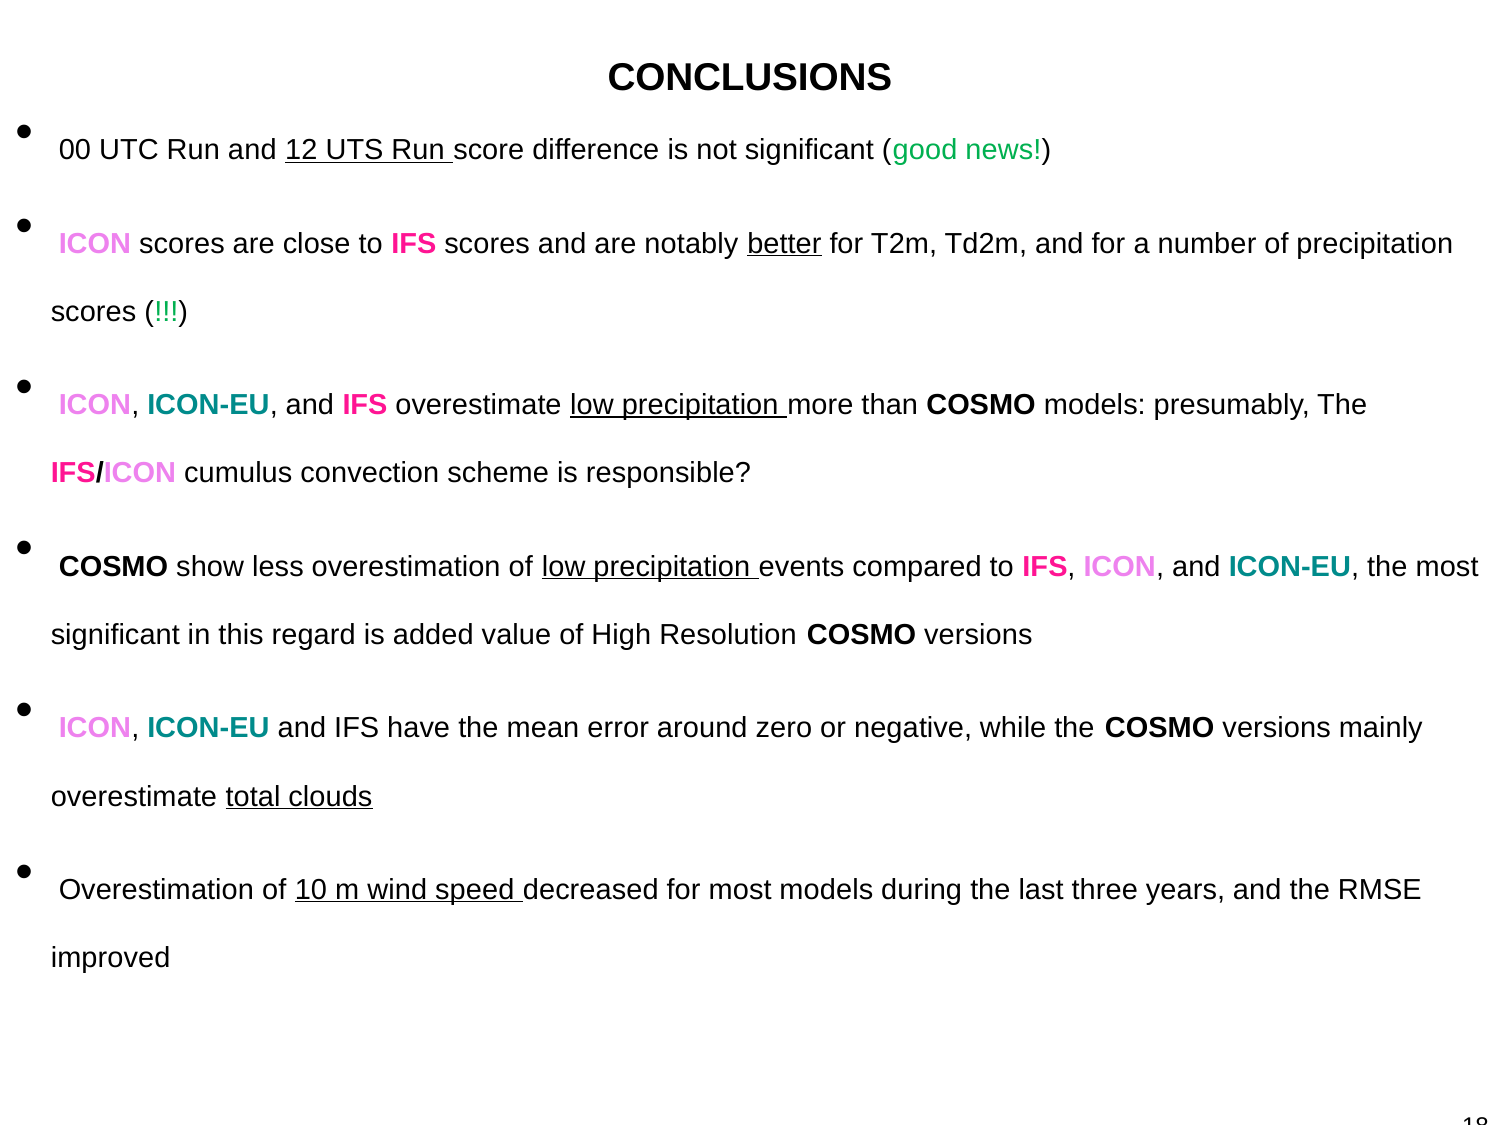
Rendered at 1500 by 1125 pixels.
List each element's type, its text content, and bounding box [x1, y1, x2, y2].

text_box 00 UTC Run and 12 UTS Run score difference is not significant (good news!) ICON scores are close to IFS scores and are notably better for T2m, Td2m, and for a number of precipitation scores (!!!) ICON, ICON-EU, and IFS overestimate low precipitation more than COSMO models: presumably, The IFS/ICON cumulus convection scheme is responsible? COSMO show less overestimation of low precipitation events compared to IFS, ICON, and ICON-EU, the most significant in this regard is added value of High Resolution COSMO versions ICON, ICON-EU and IFS have the mean error around zero or negative, while the COSMO versions mainly overestimate total clouds Overestimation of 10 m wind speed decreased for most models during the last three years, and the RMSE improved [0, 106, 1500, 981]
text_box CONCLUSIONS [0, 0, 1500, 106]
slide_number 18 [1437, 1074, 1500, 1125]
